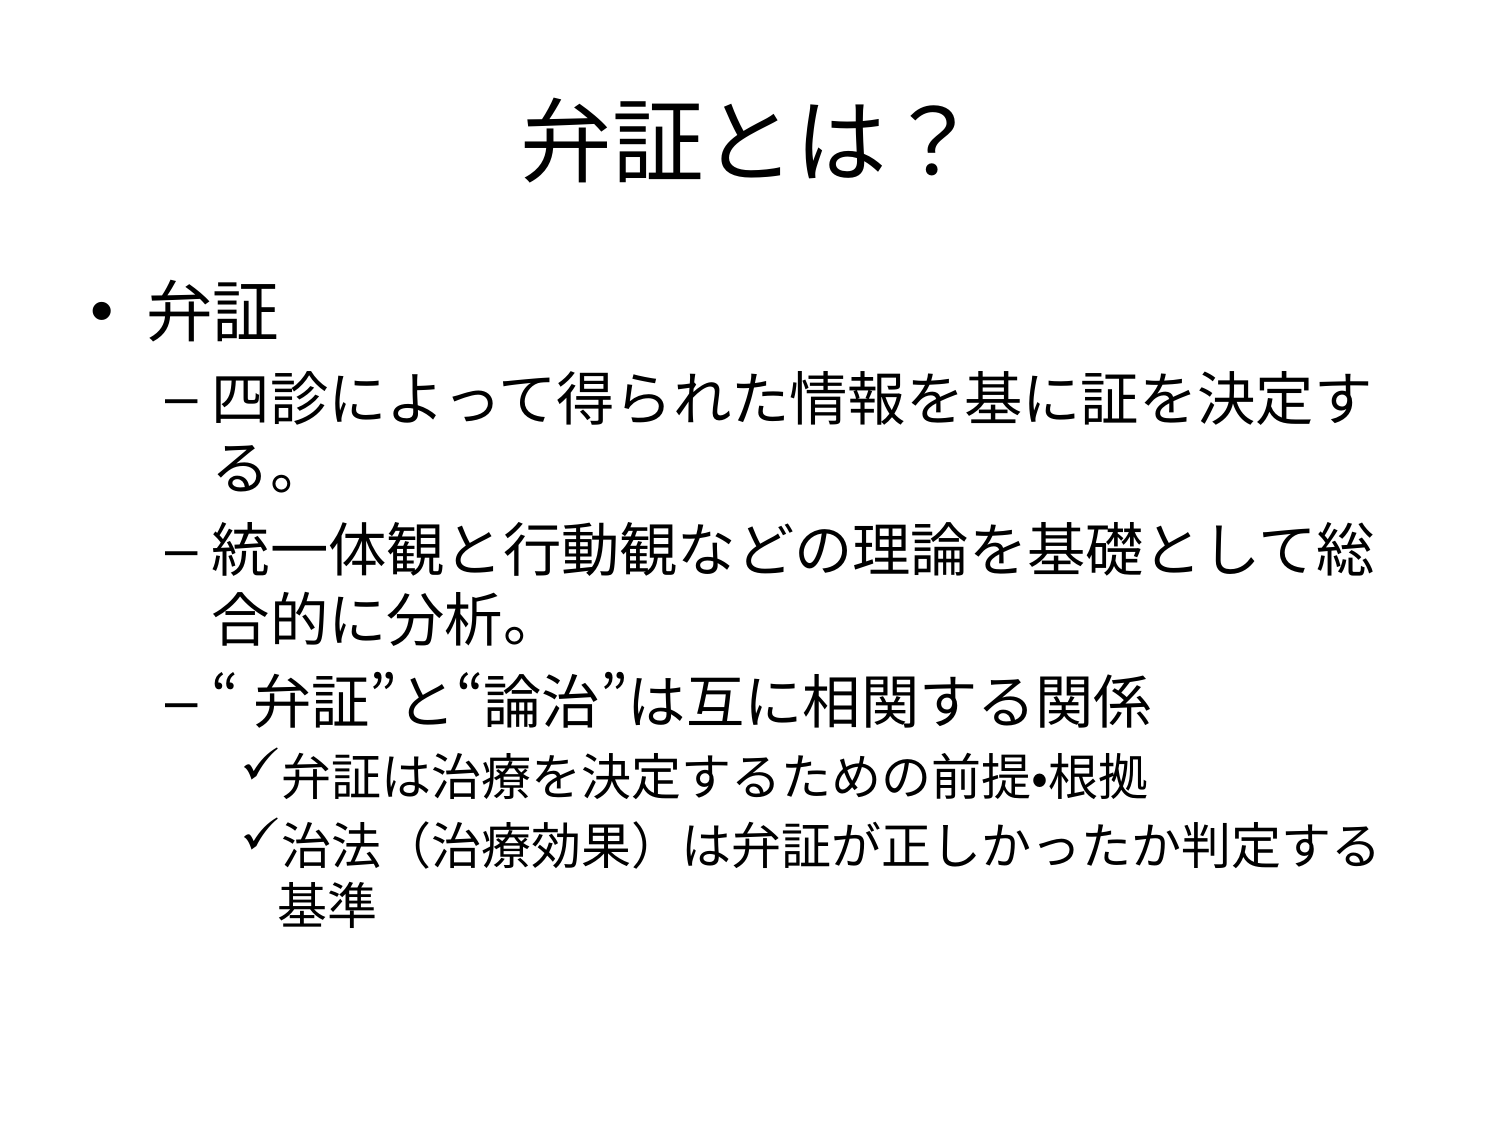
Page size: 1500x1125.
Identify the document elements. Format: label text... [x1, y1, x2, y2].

title 弁証とは？ [75, 45, 1425, 233]
list 弁証 四診によって得られた情報を基に証を決定する。 統一体観と行動観などの理論を基礎として総合的に分析。 “弁証”と“論治”は互に相関する関係 弁証は治療を決定するための前提・根拠 治法（治療効果）は弁証が正しかったか判定する基準 [75, 262, 1425, 1005]
